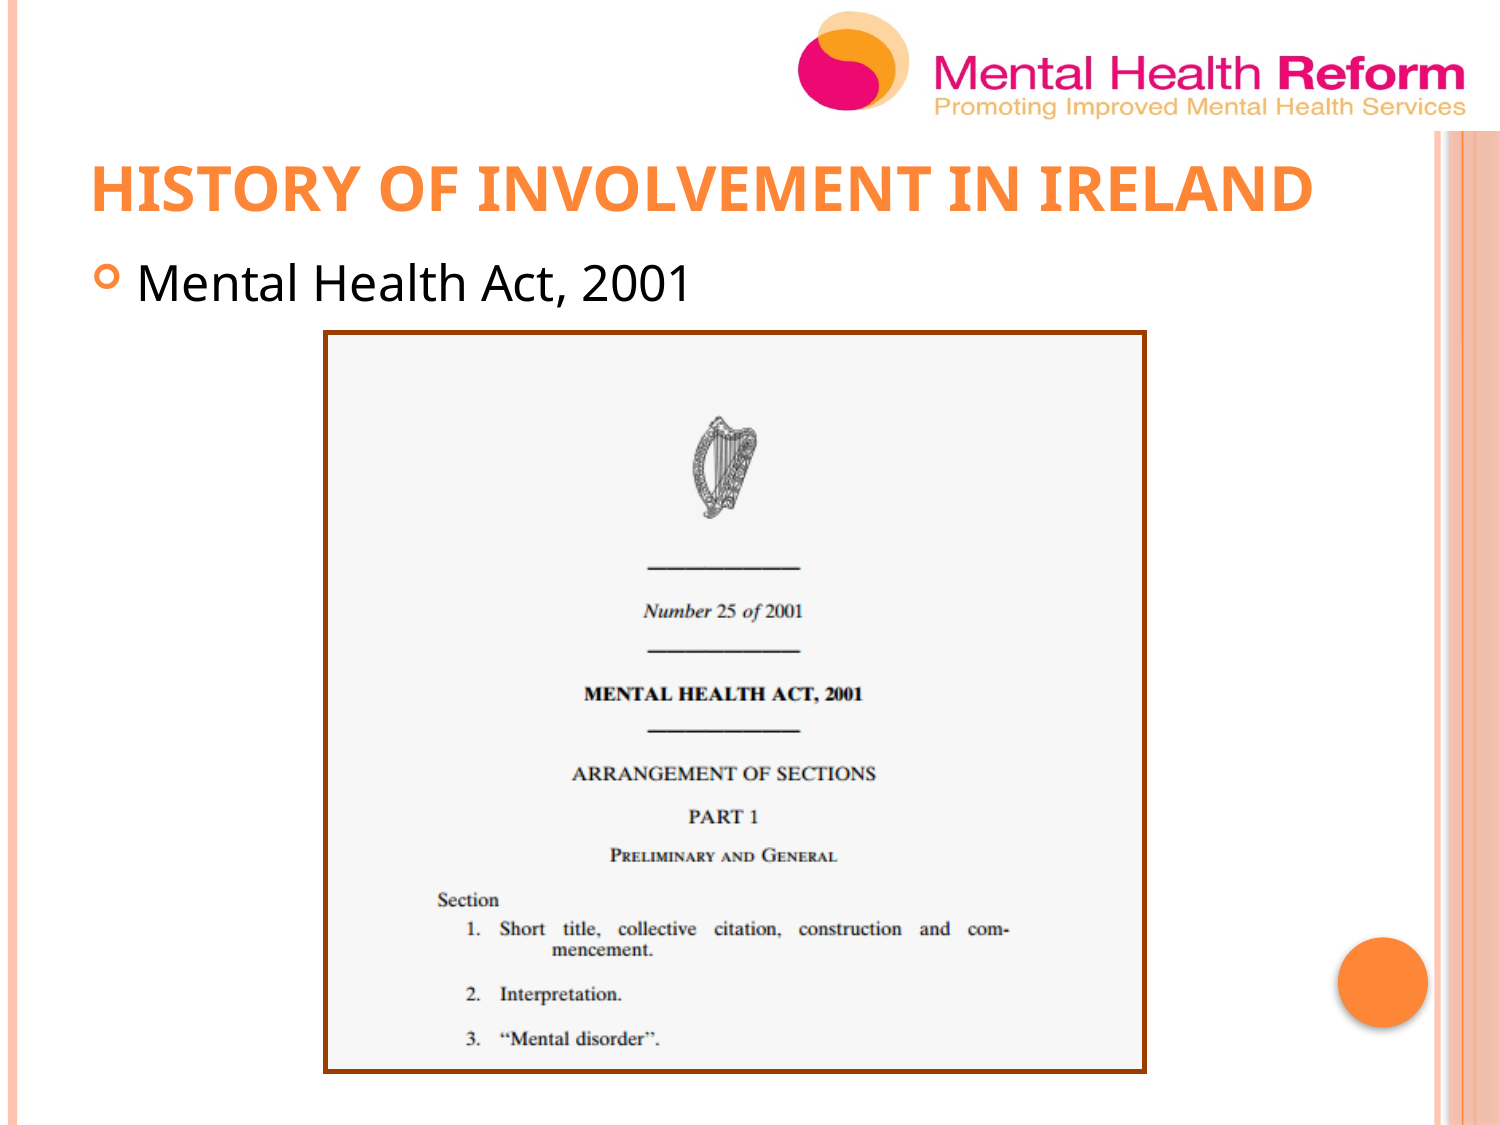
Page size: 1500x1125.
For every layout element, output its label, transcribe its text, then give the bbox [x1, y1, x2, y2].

title History of involvement in Ireland [75, 125, 1412, 232]
picture [784, 0, 1500, 131]
list Mental Health Act, 2001 [76, 243, 1302, 968]
picture [327, 334, 1143, 1070]
